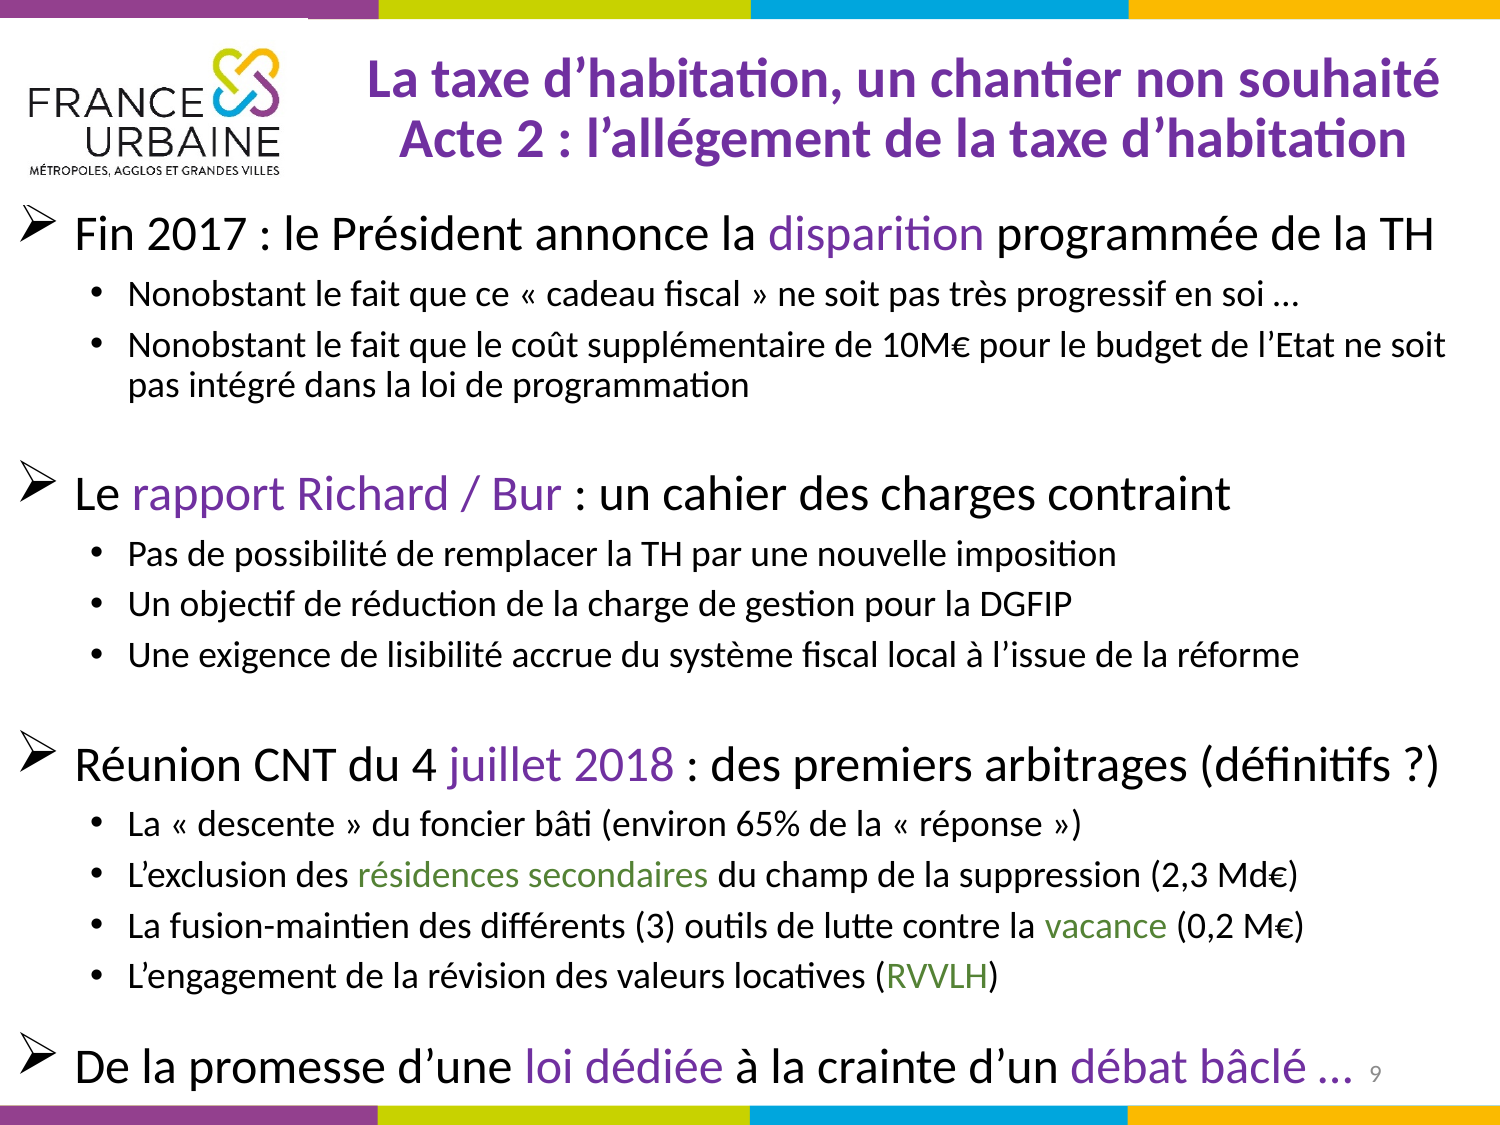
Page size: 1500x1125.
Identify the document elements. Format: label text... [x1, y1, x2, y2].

list Fin 2017 : le Président annonce la disparition programmée de la TH Nonobstant le fait que ce « cadeau fiscal » ne soit pas très progressif en soi … Nonobstant le fait que le coût supplémentaire de 10M€ pour le budget de l’Etat ne soit pas intégré dans la loi de programmation Le rapport Richard / Bur : un cahier des charges contraint Pas de possibilité de remplacer la TH par une nouvelle imposition Un objectif de réduction de la charge de gestion pour la DGFIP Une exigence de lisibilité accrue du système fiscal local à l’issue de la réforme Réunion CNT du 4 juillet 2018 : des premiers arbitrages (définitifs ?) La « descente » du foncier bâti (environ 65% de la « réponse ») L’exclusion des résidences secondaires du champ de la suppression (2,3 Md€) La fusion-maintien des différents (3) outils de lutte contre la vacance (0,2 M€) L’engagement de la révision des valeurs locatives (RVVLH) De la promesse d’une loi dédiée à la crainte d’un débat bâclé … [0, 167, 1500, 1105]
text_box [1128, 0, 1500, 20]
text_box [1127, 1105, 1500, 1125]
text_box [380, 0, 750, 20]
title La taxe d’habitation, un chantier non souhaité Acte 2 : l’allégement de la taxe d’habitation [308, 30, 1500, 167]
text_box [750, 0, 1128, 20]
text_box [379, 1105, 749, 1125]
picture [0, 18, 308, 205]
text_box [749, 1105, 1127, 1125]
text_box [0, 1105, 379, 1125]
slide_number 9 [1059, 1042, 1397, 1103]
text_box [0, 0, 380, 20]
